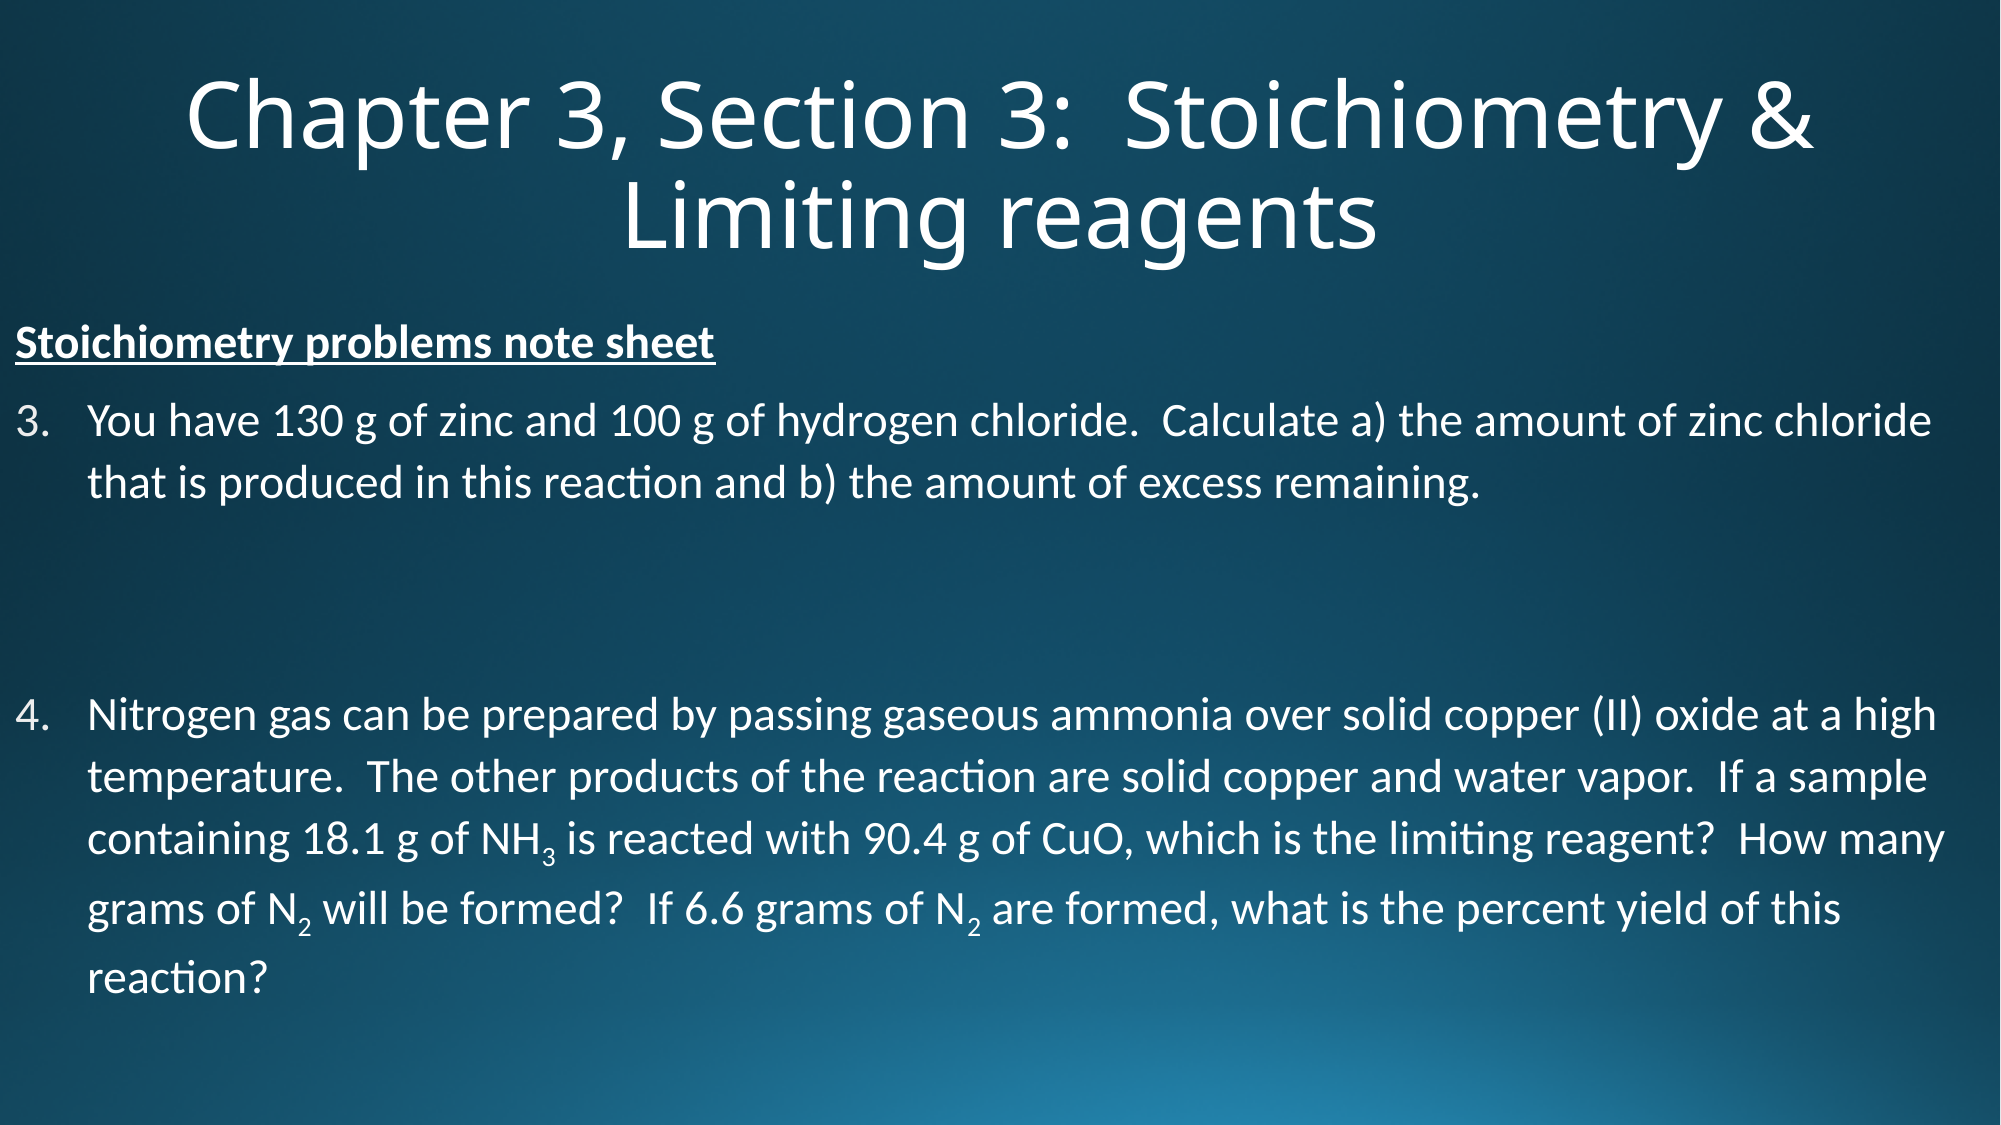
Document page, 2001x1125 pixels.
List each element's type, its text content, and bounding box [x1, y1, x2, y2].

title Chapter 3, Section 3: Stoichiometry & Limiting reagents [137, 59, 1863, 278]
list Stoichiometry problems note sheet You have 130 g of zinc and 100 g of hydrogen chloride. Calculate a) the amount of zinc chloride that is produced in this reaction and b) the amount of excess remaining. Nitrogen gas can be prepared by passing gaseous ammonia over solid copper (II) oxide at a high temperature. The other products of the reaction are solid copper and water vapor. If a sample containing 18.1 g of NH3 is reacted with 90.4 g of CuO, which is the limiting reagent? How many grams of N2 will be formed? If 6.6 grams of N2 are formed, what is the percent yield of this reaction? [0, 299, 2000, 1014]
picture [0, 0, 2001, 1125]
